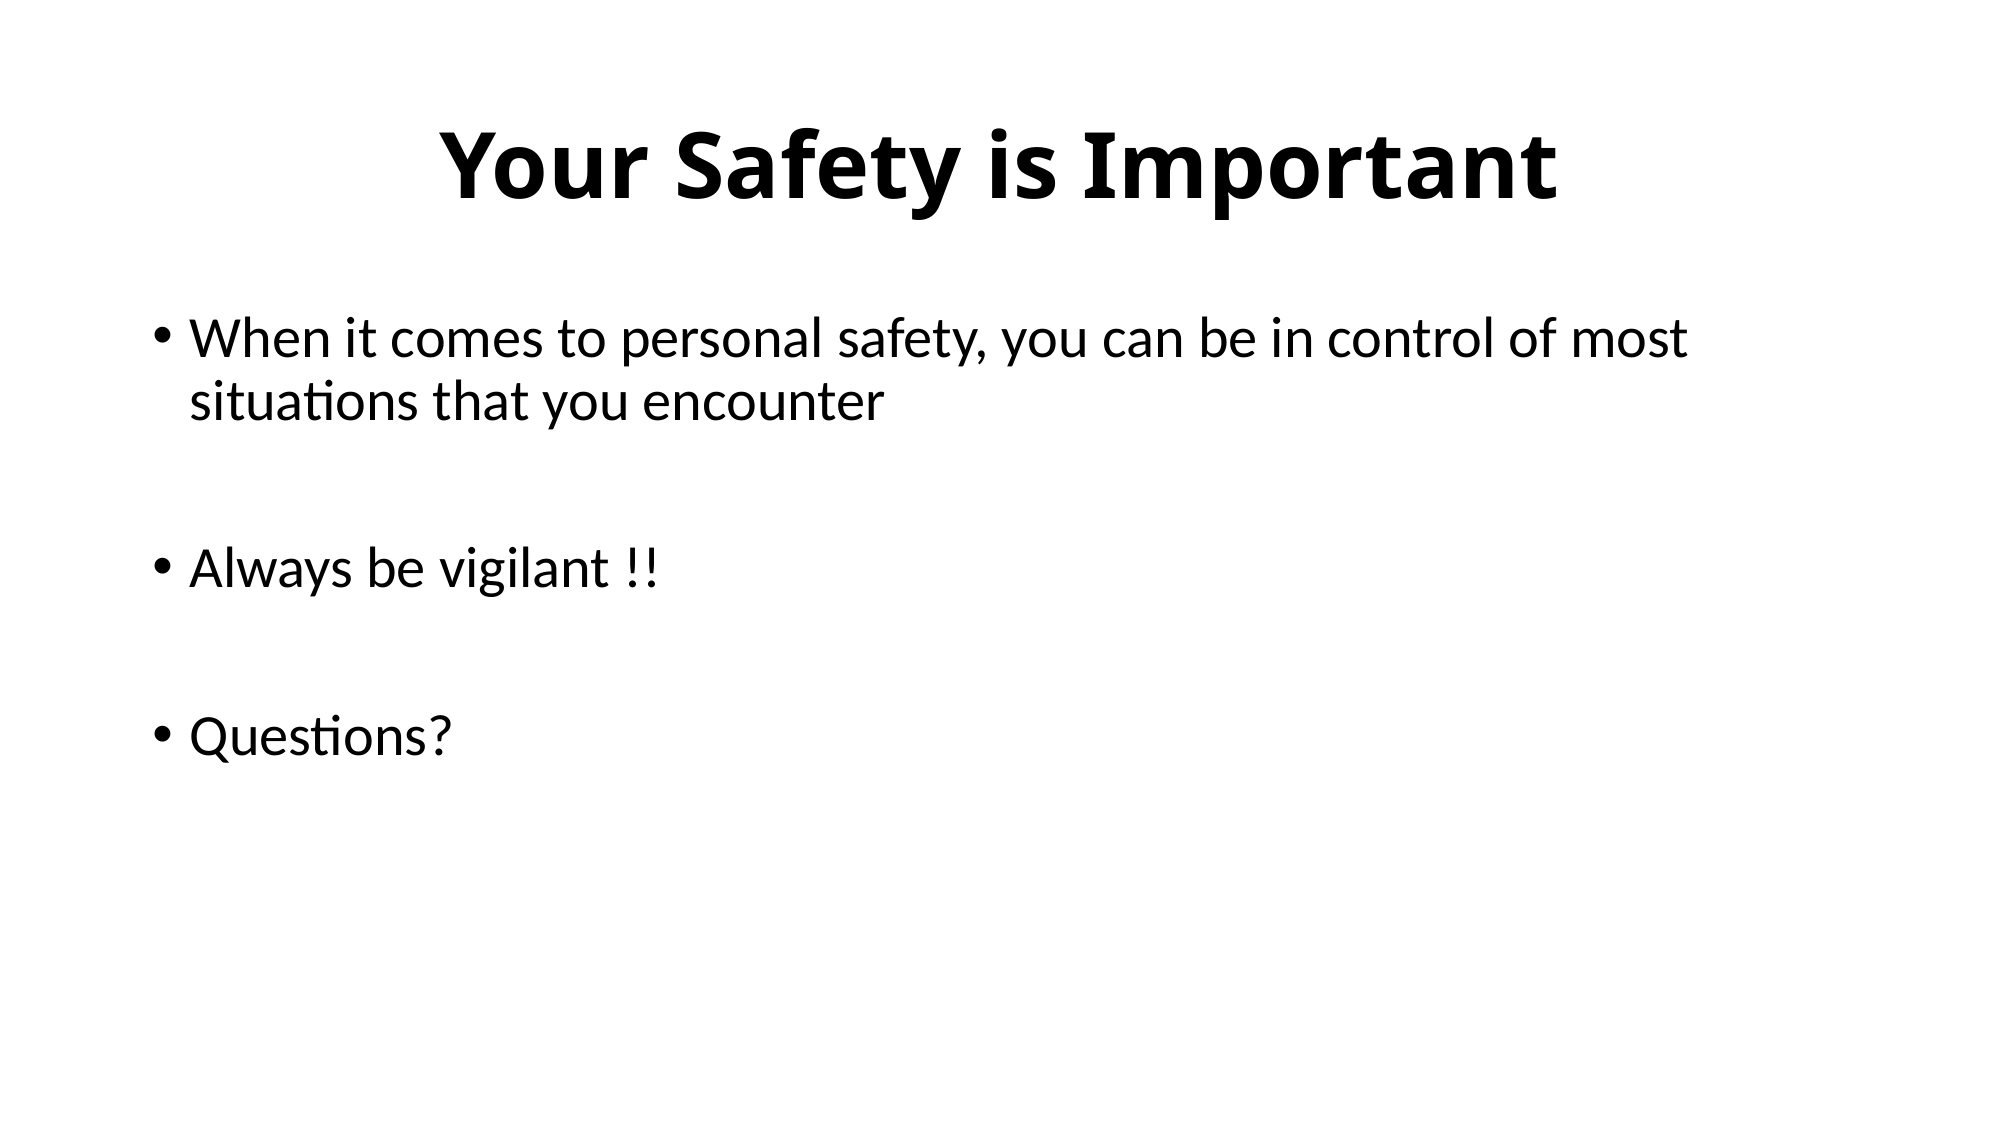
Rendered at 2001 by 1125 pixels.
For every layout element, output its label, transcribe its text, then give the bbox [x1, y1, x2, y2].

title Your Safety is Important [137, 59, 1863, 278]
list When it comes to personal safety, you can be in control of most situations that you encounter Always be vigilant !! Questions? [137, 299, 1863, 1014]
